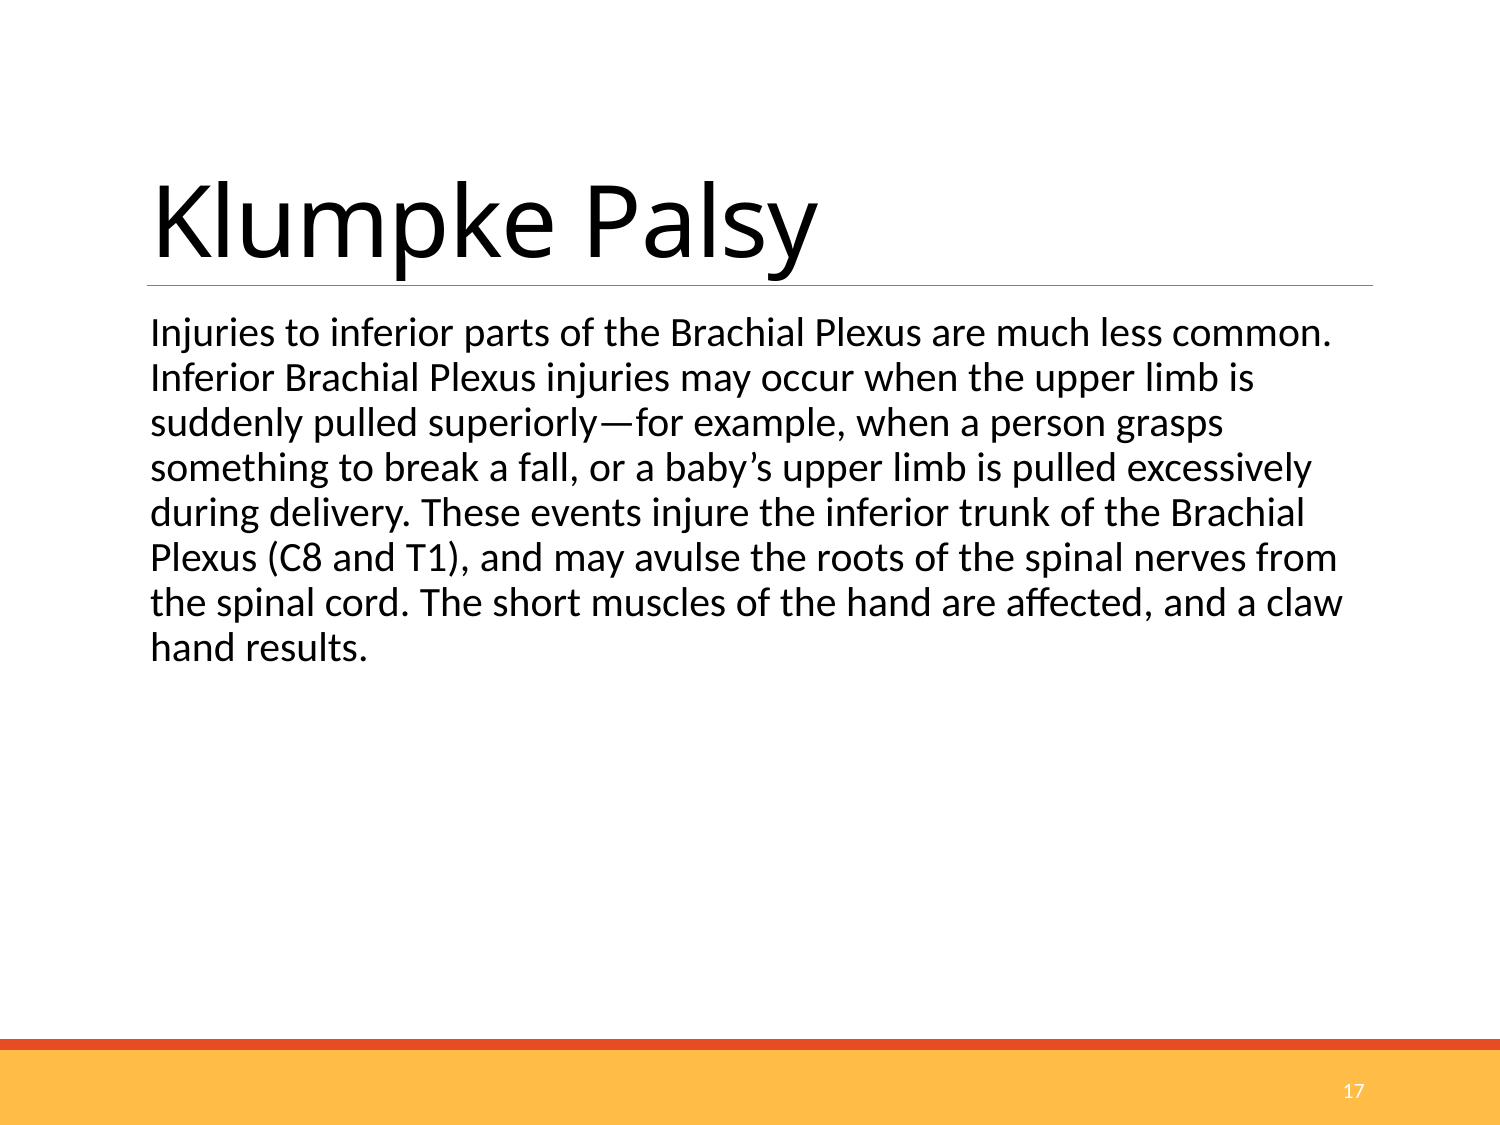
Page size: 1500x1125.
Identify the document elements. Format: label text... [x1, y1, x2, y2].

title Klumpke Palsy [135, 47, 1373, 285]
list Injuries to inferior parts of the Brachial Plexus are much less common. Inferior Brachial Plexus injuries may occur when the upper limb is suddenly pulled superiorly—for example, when a person grasps something to break a fall, or a baby’s upper limb is pulled excessively during delivery. These events injure the inferior trunk of the Brachial Plexus (C8 and T1), and may avulse the roots of the spinal nerves from the spinal cord. The short muscles of the hand are affected, and a claw hand results. [135, 302, 1373, 963]
slide_number 17 [1218, 1059, 1380, 1120]
